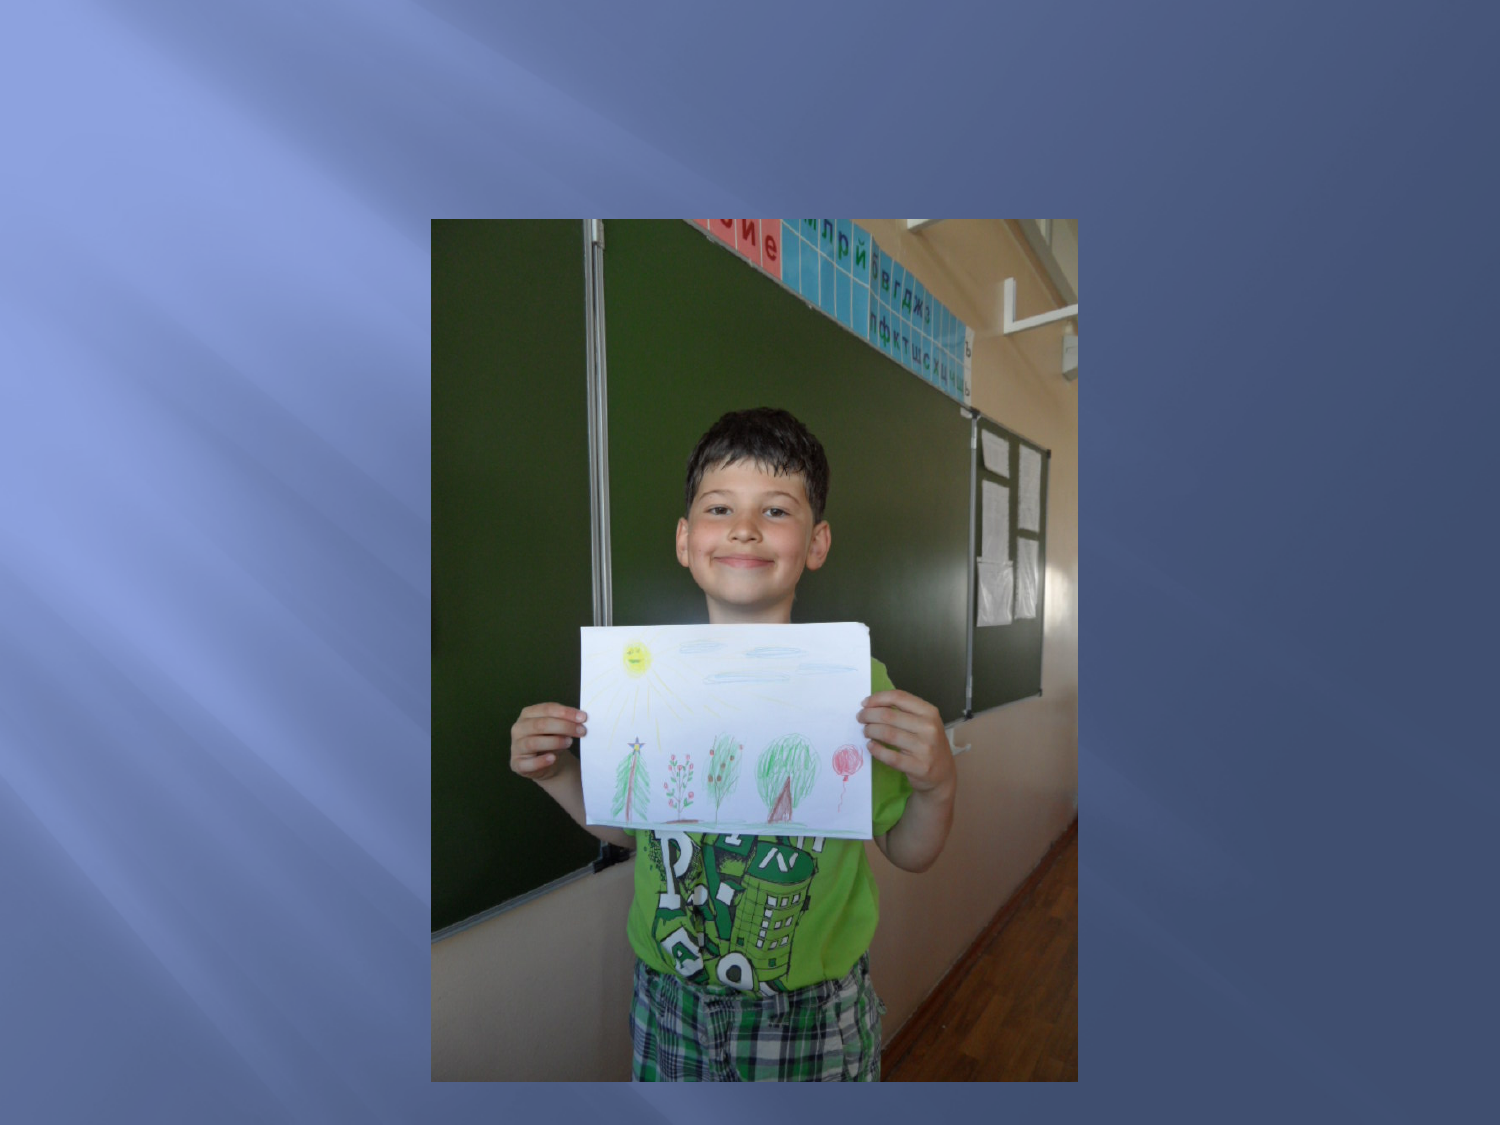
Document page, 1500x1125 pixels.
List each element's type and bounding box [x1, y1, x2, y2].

picture [430, 219, 1078, 1082]
